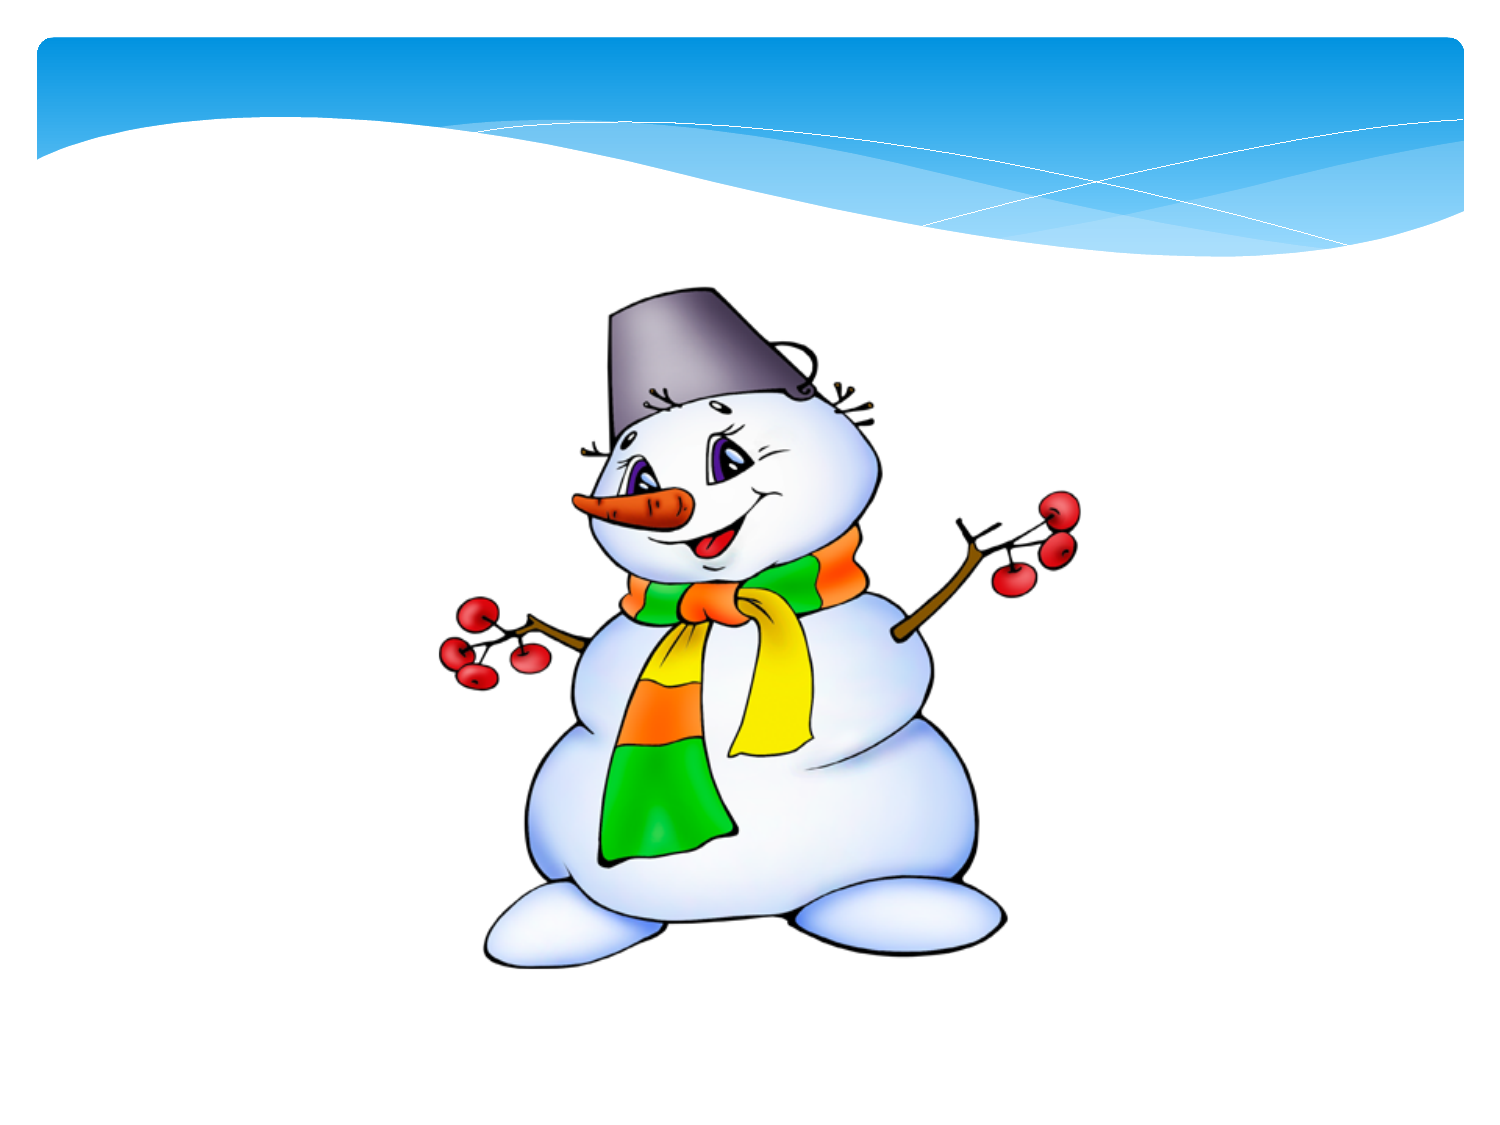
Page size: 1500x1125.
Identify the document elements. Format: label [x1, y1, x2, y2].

picture [374, 210, 1126, 1007]
